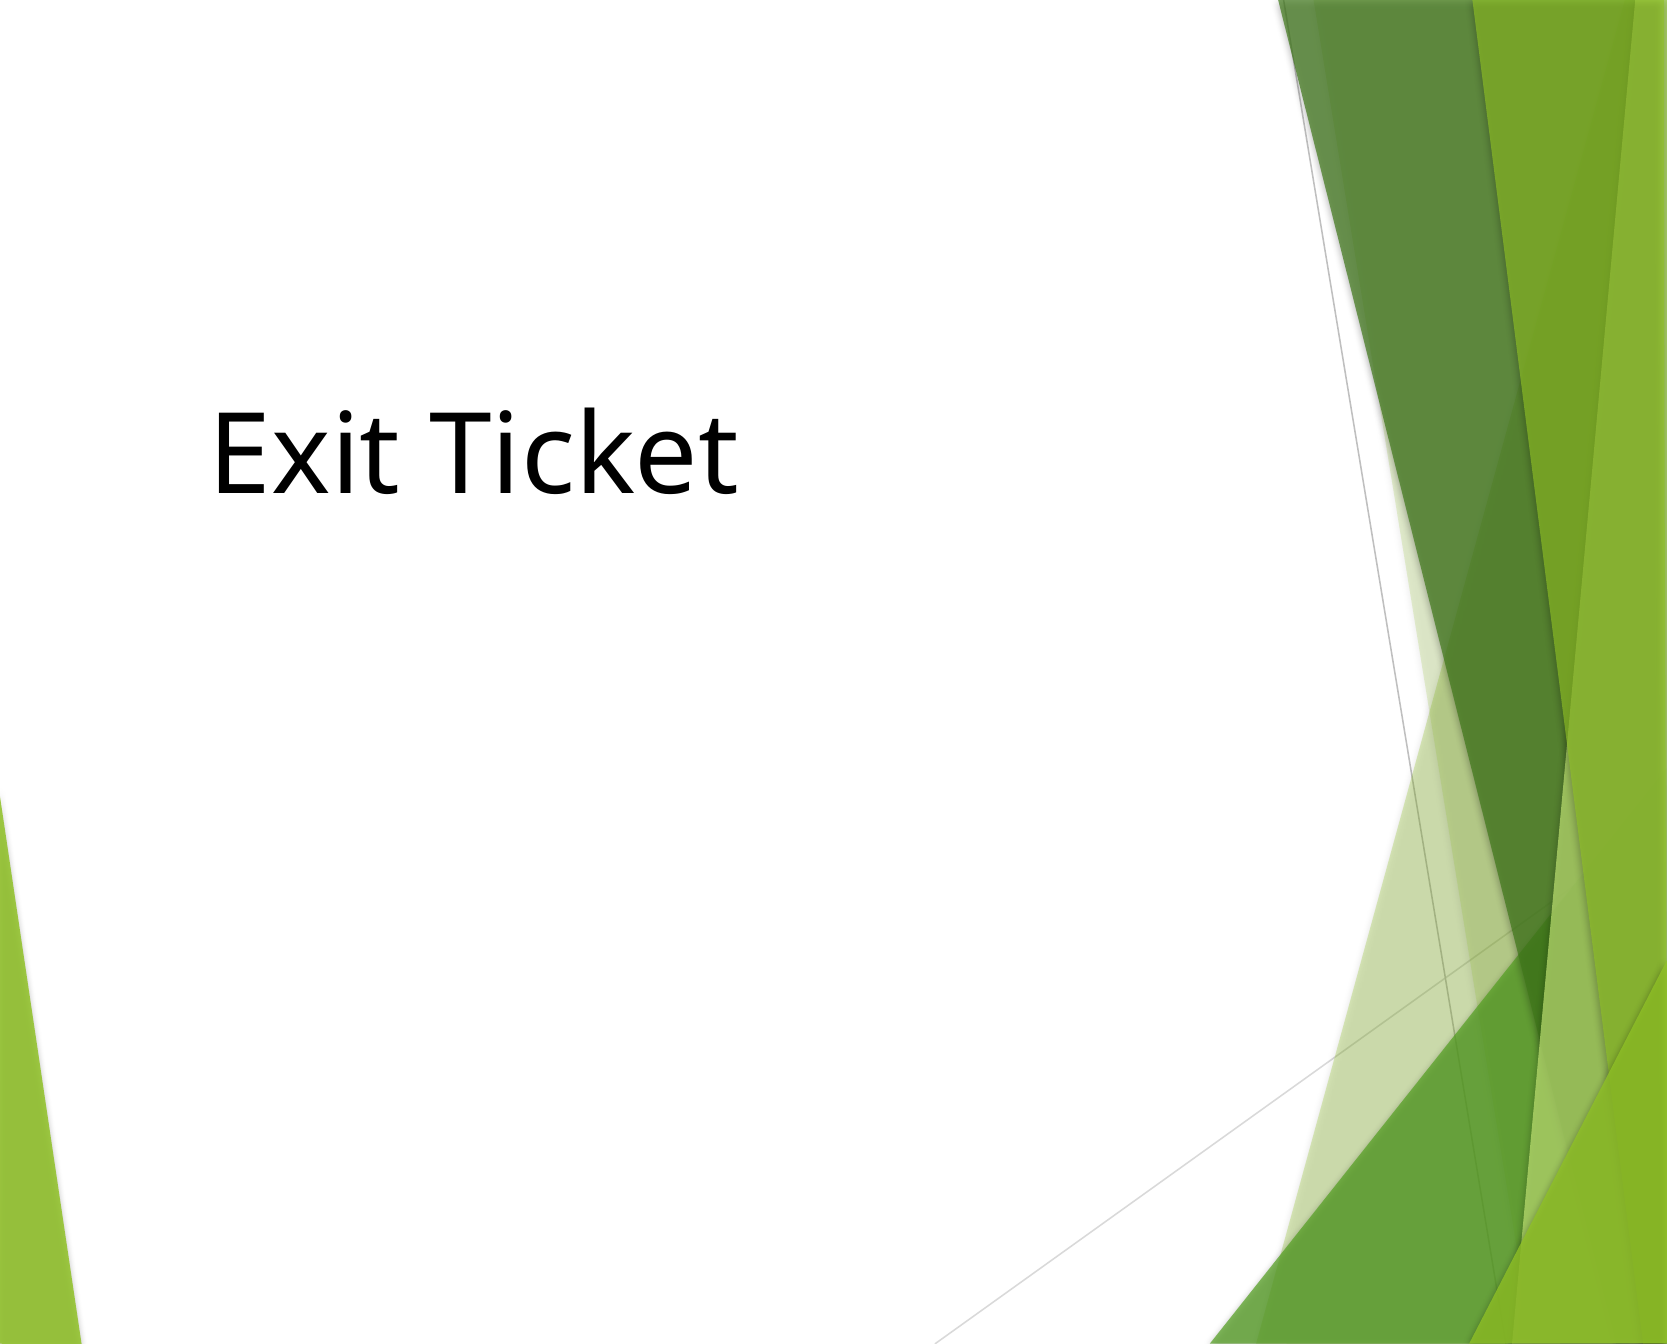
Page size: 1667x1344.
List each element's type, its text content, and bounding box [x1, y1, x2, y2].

text_box Exit Ticket [194, 373, 755, 524]
